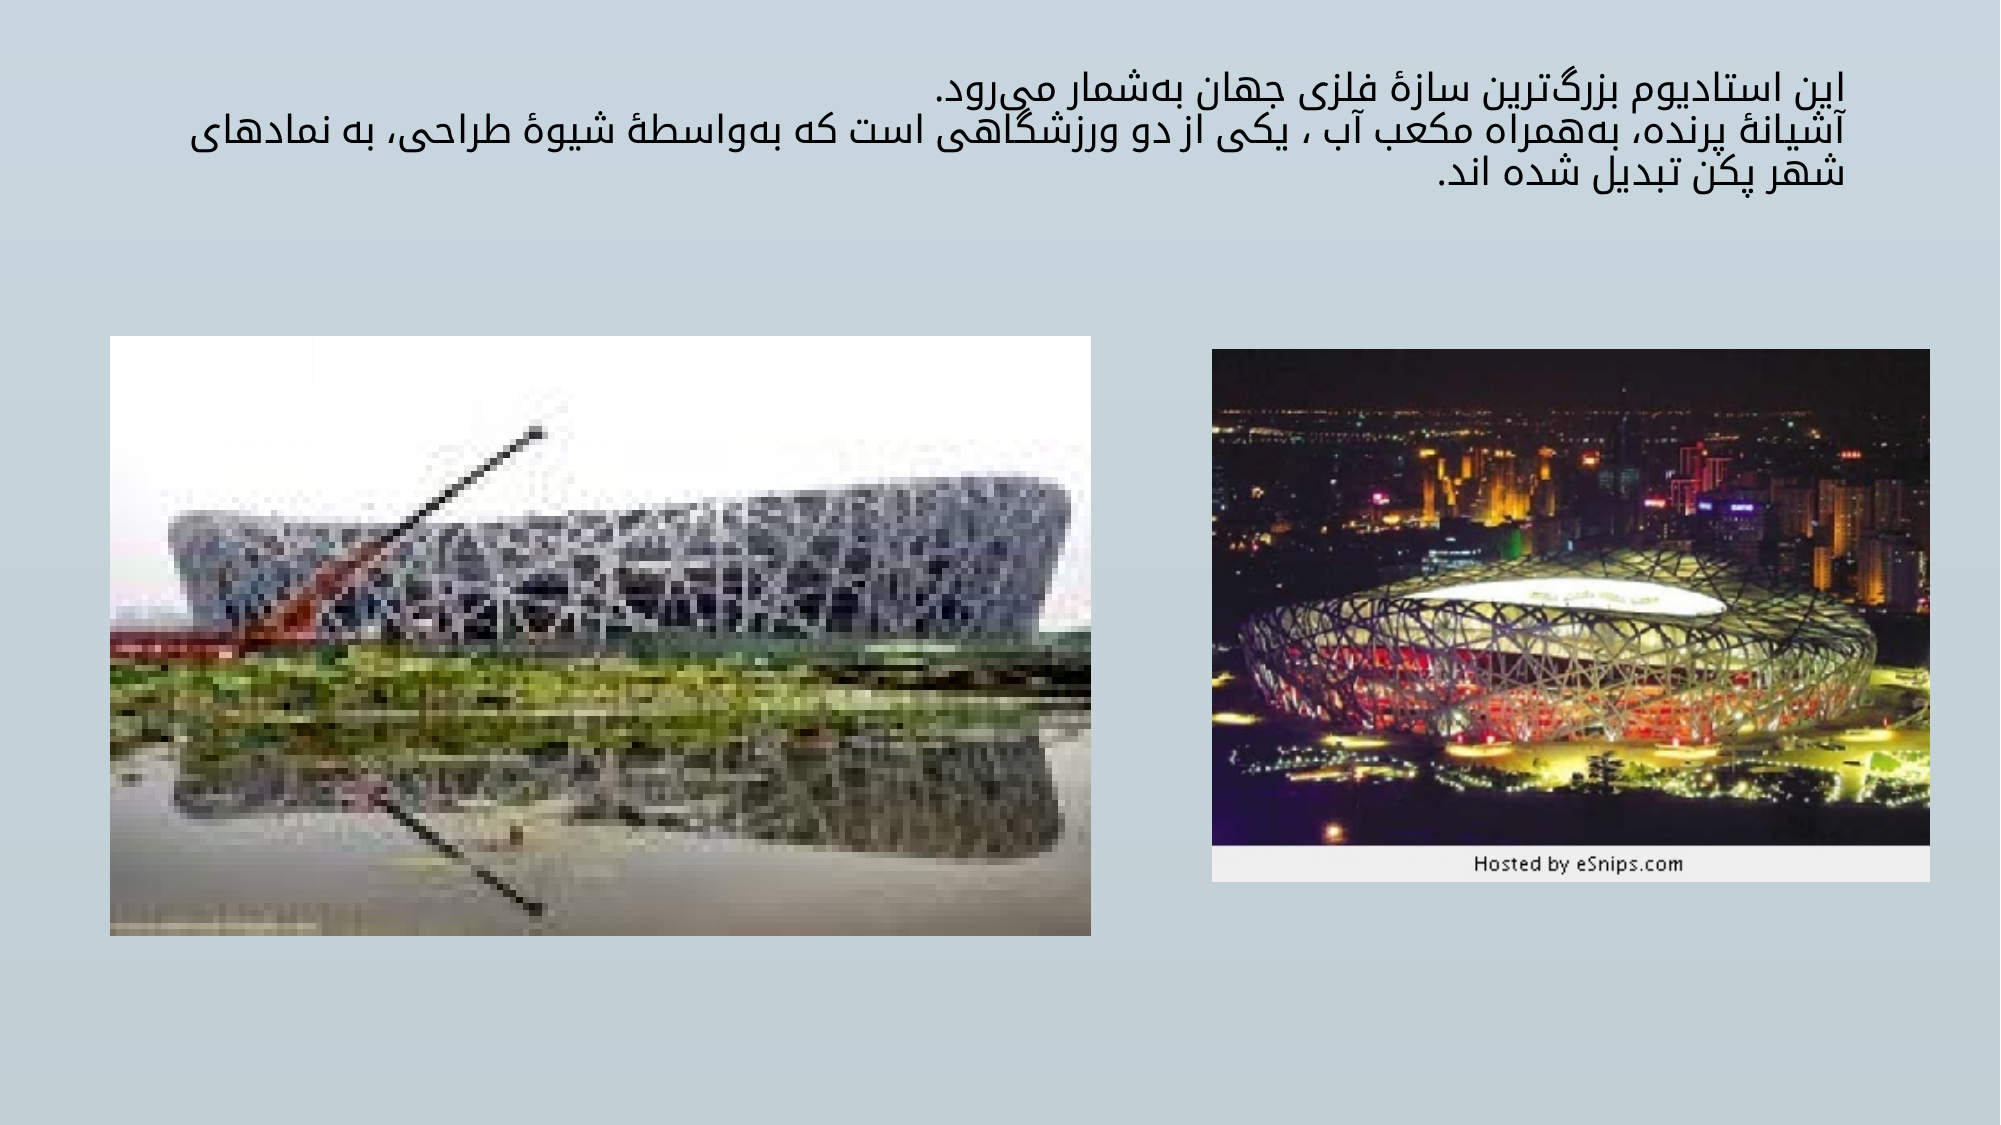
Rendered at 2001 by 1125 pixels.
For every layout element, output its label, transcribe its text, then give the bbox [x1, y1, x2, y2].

picture [1212, 349, 1930, 883]
title این استادیوم بزرگ‌ترین سازۀ فلزی جهان به‌شمار می‌رود. آشیانۀ پرنده، به‌همراه مکعب آب ، یکی از دو ورزشگاهی است که به‌واسطۀ شیوۀ طراحی، به نمادهای شهر پکن تبدیل شده اند. [137, 59, 1863, 278]
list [110, 335, 1091, 937]
